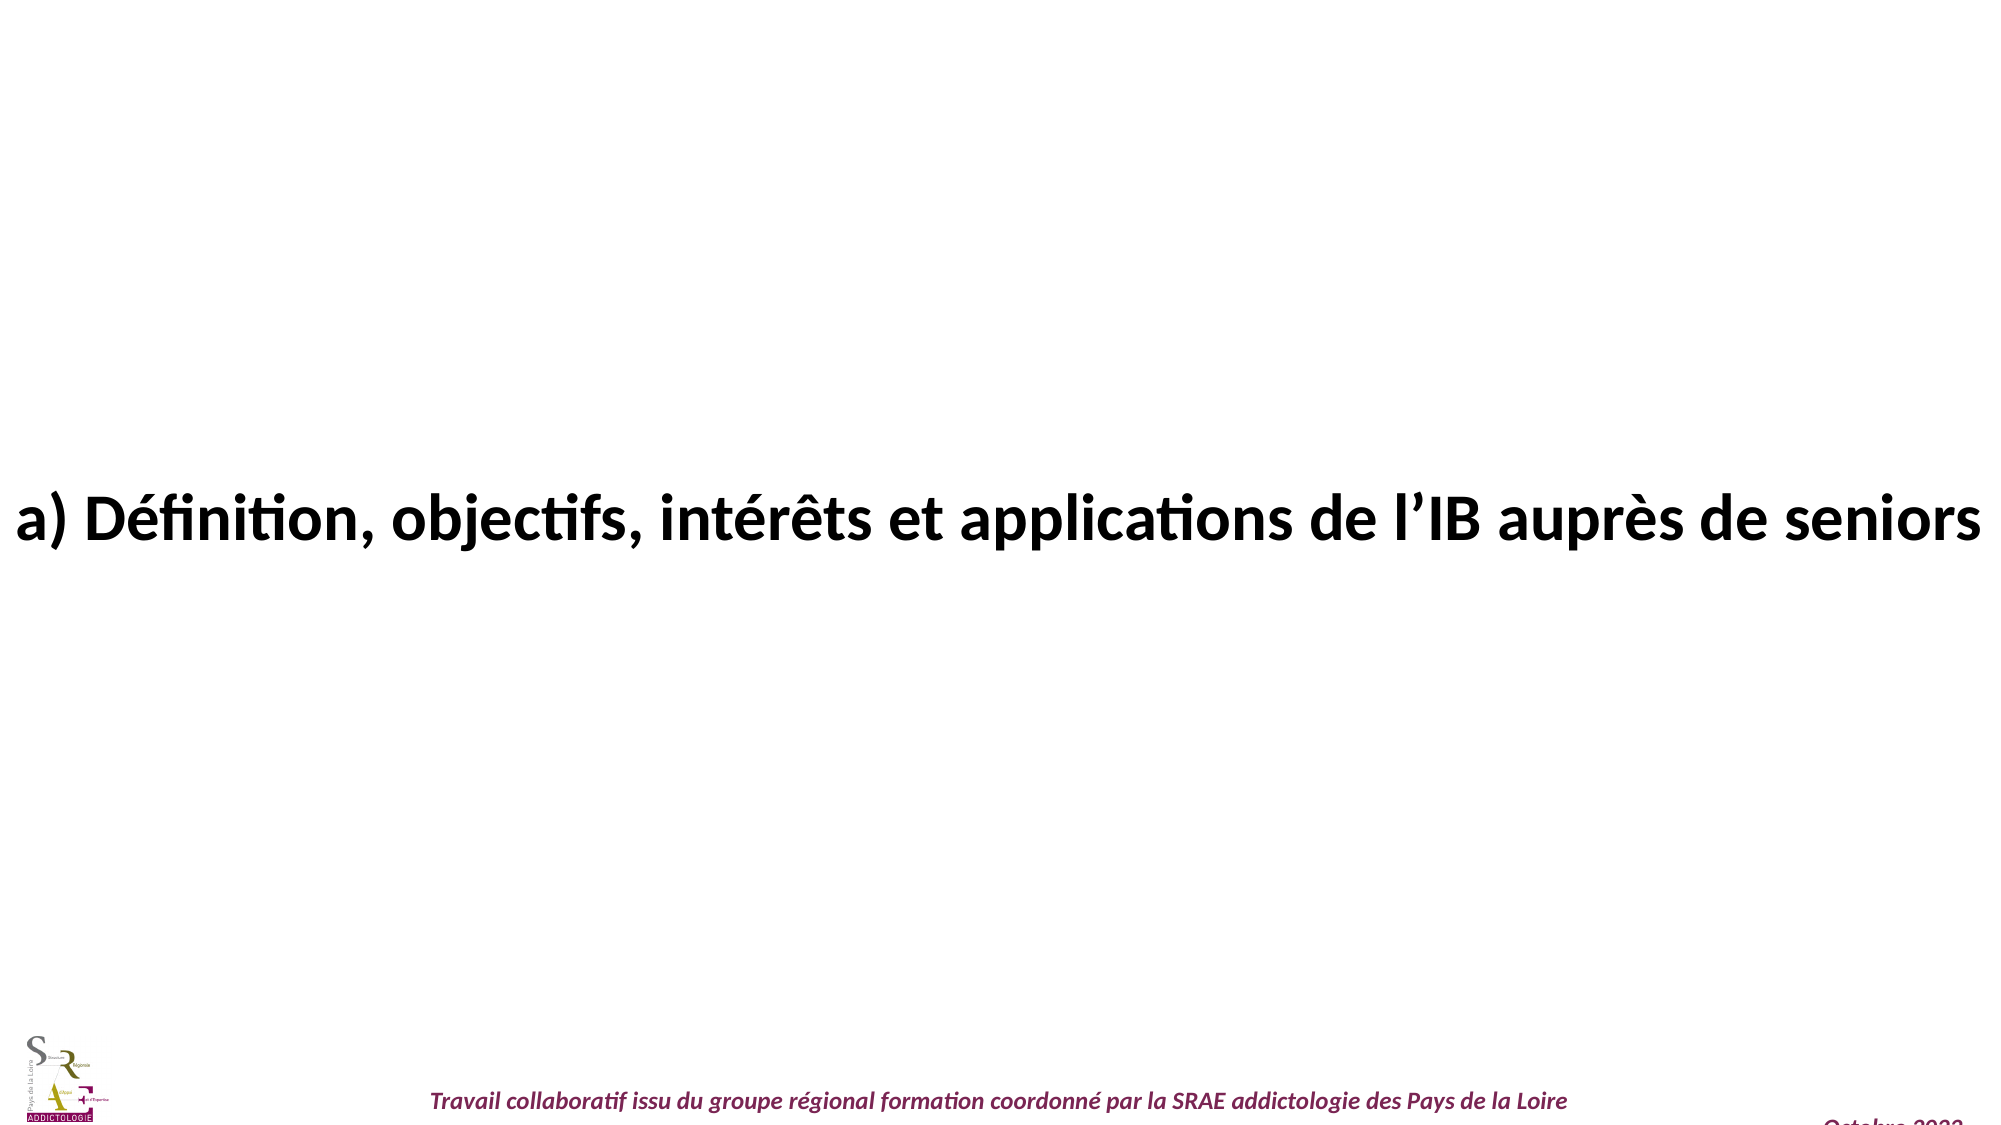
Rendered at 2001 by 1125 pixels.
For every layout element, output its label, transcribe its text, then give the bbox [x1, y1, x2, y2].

text_box a) Définition, objectifs, intérêts et applications de l’IB auprès de seniors [0, 466, 2000, 562]
picture [27, 1036, 112, 1122]
